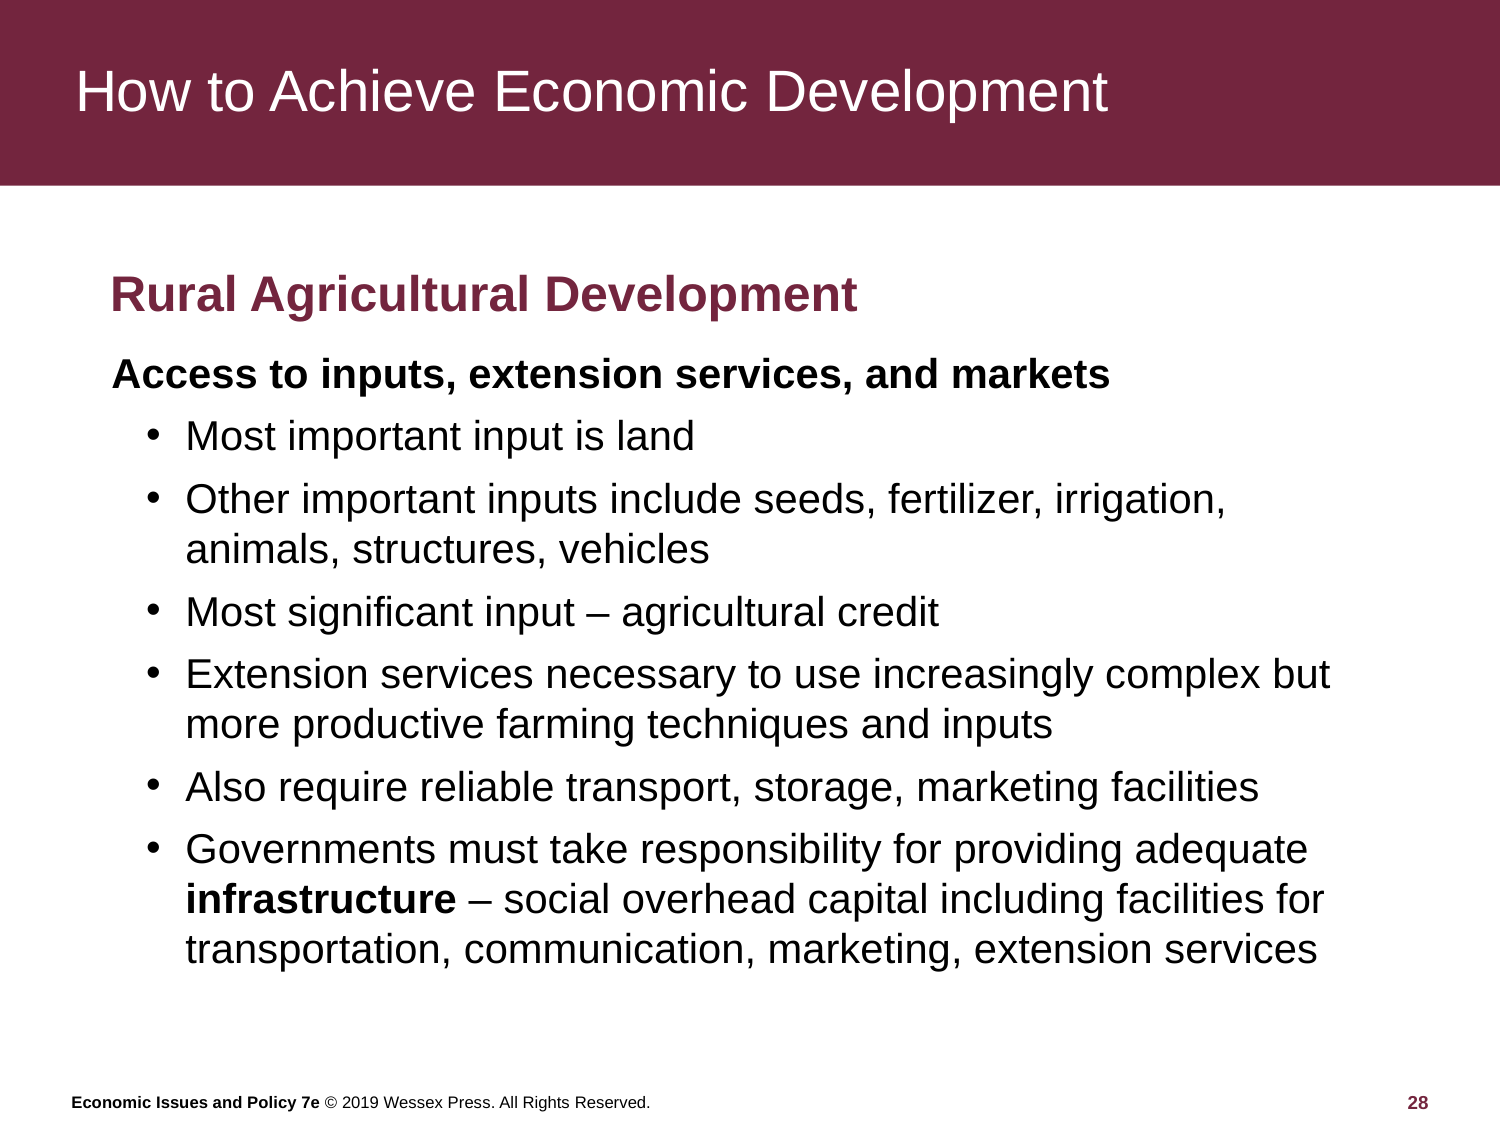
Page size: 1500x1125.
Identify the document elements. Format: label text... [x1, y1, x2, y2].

title How to Achieve Economic Development [0, 0, 1500, 186]
list Rural Agricultural Development Access to inputs, extension services, and markets Most important input is land Other important inputs include seeds, fertilizer, irrigation, animals, structures, vehicles Most significant input – agricultural credit Extension services necessary to use increasingly complex but more productive farming techniques and inputs Also require reliable transport, storage, marketing facilities Governments must take responsibility for providing adequate infrastructure – social overhead capital including facilities for transportation, communication, marketing, extension services [109, 261, 1392, 1014]
